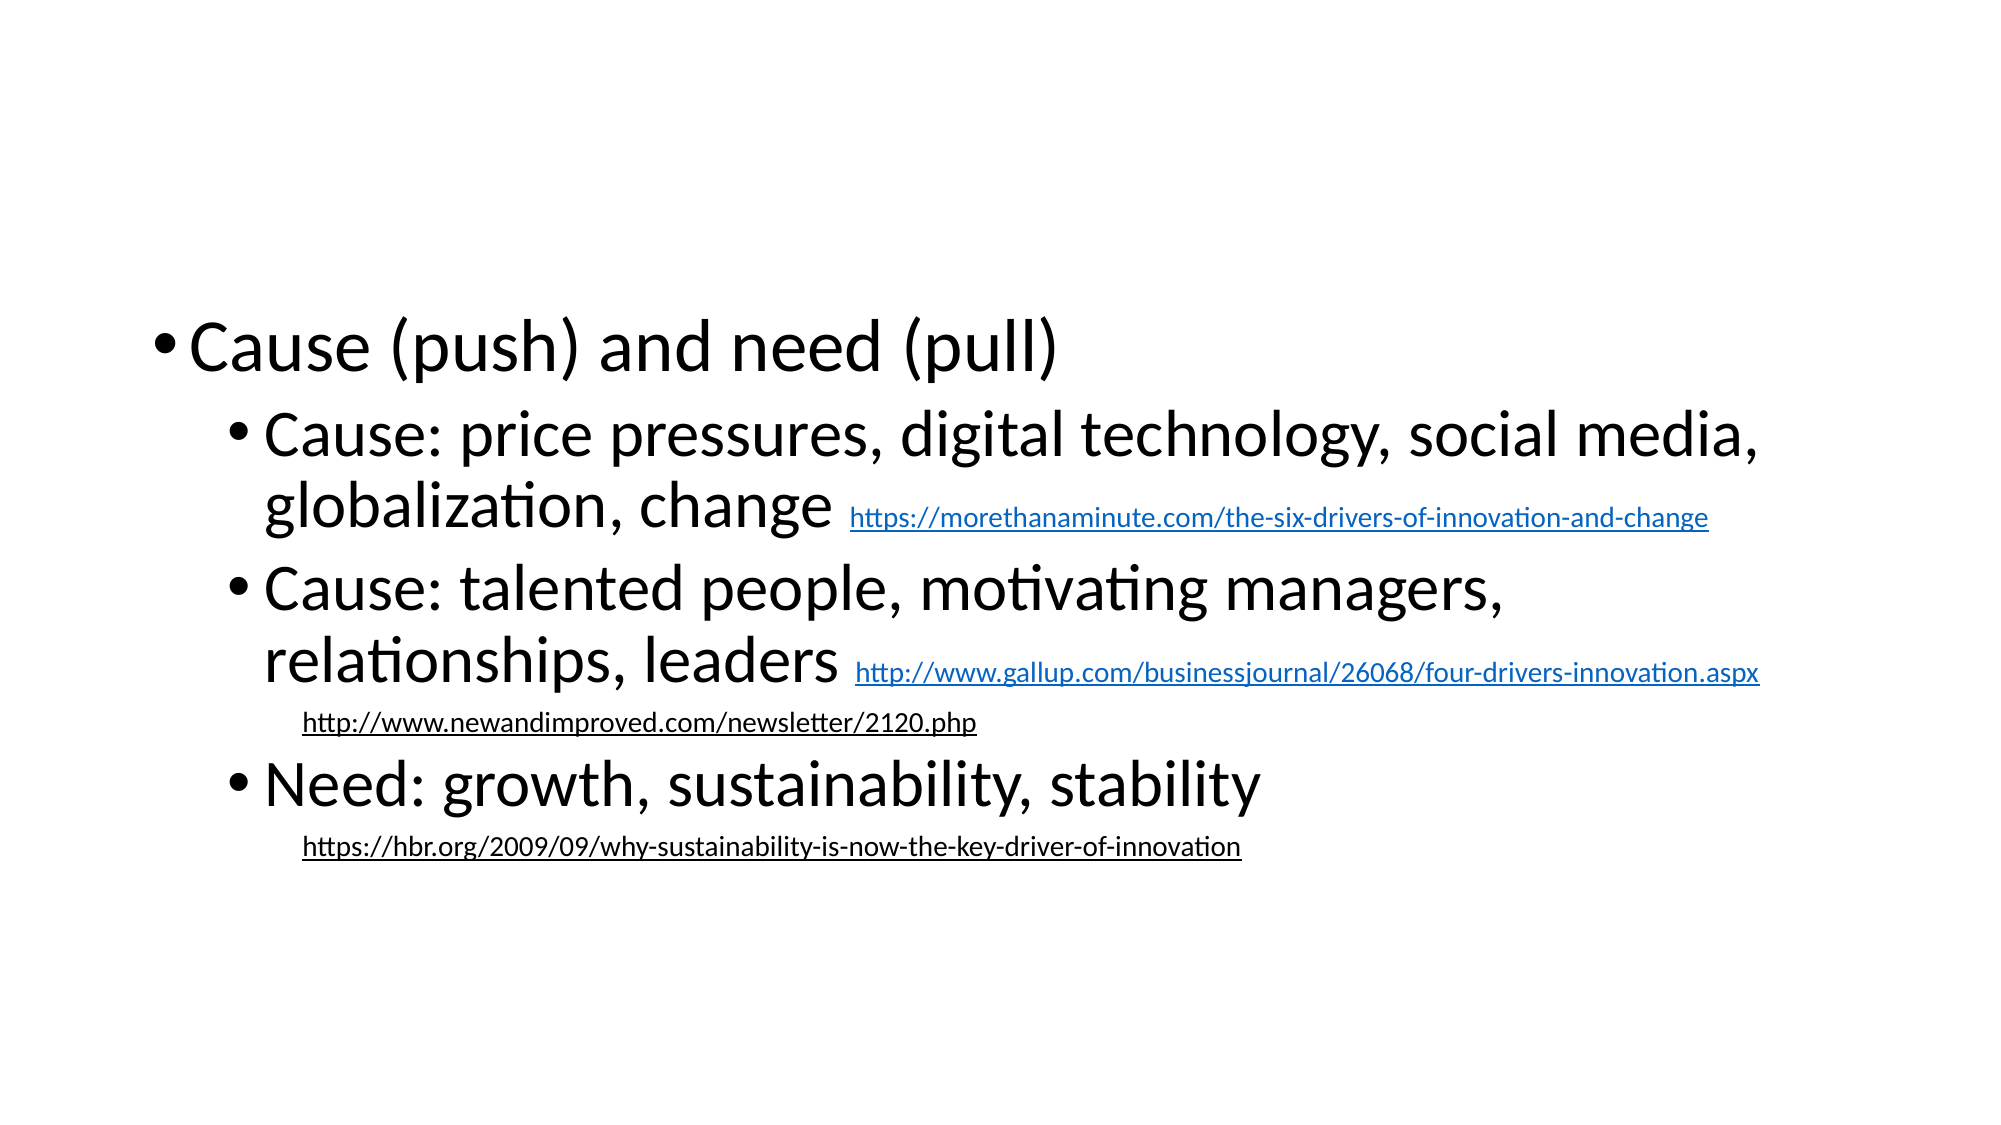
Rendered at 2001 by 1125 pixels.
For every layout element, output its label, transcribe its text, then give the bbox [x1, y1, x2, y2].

list Cause (push) and need (pull) Cause: price pressures, digital technology, social media, globalization, change https://morethanaminute.com/the-six-drivers-of-innovation-and-change Cause: talented people, motivating managers, relationships, leaders http://www.gallup.com/businessjournal/26068/four-drivers-innovation.aspx http://www.newandimproved.com/newsletter/2120.php Need: growth, sustainability, stability https://hbr.org/2009/09/why-sustainability-is-now-the-key-driver-of-innovation [137, 299, 1863, 1014]
